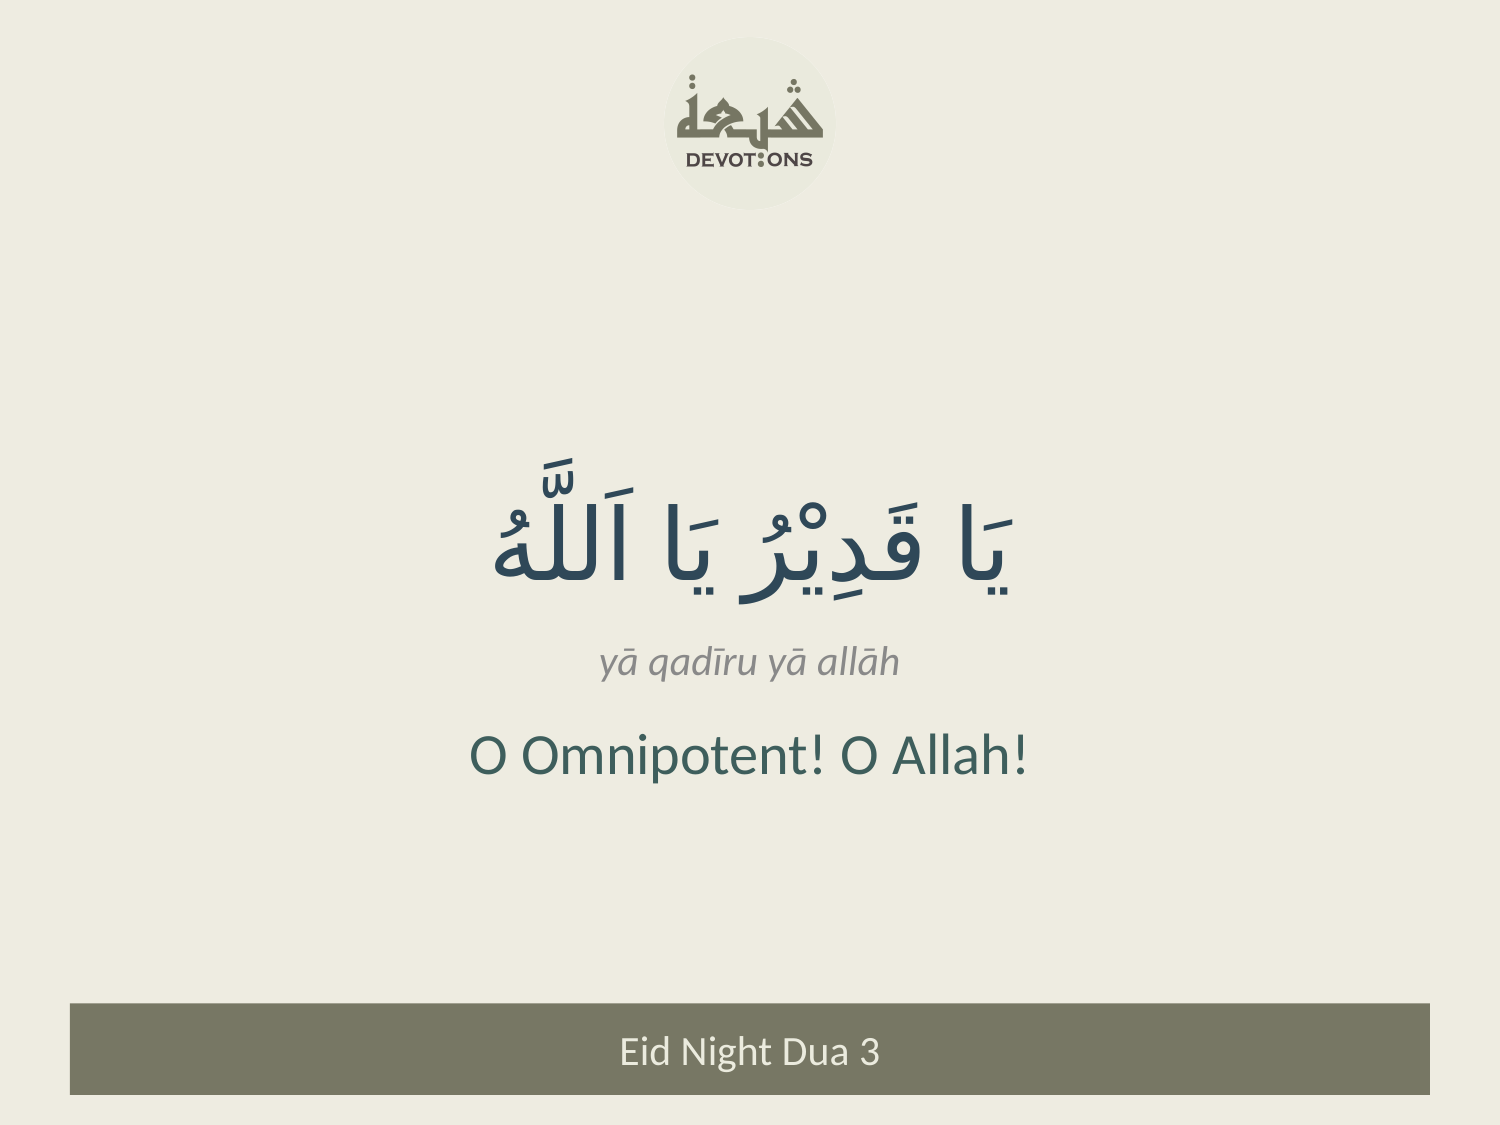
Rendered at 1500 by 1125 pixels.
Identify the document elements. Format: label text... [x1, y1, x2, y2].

list يَا قَدِيْرُ يَا اَللَّهُ yā qadīru yā allāh O Omnipotent! O Allah! [69, 203, 1430, 1003]
list Eid Night Dua 3 [69, 1003, 1430, 1095]
picture [656, 29, 844, 203]
